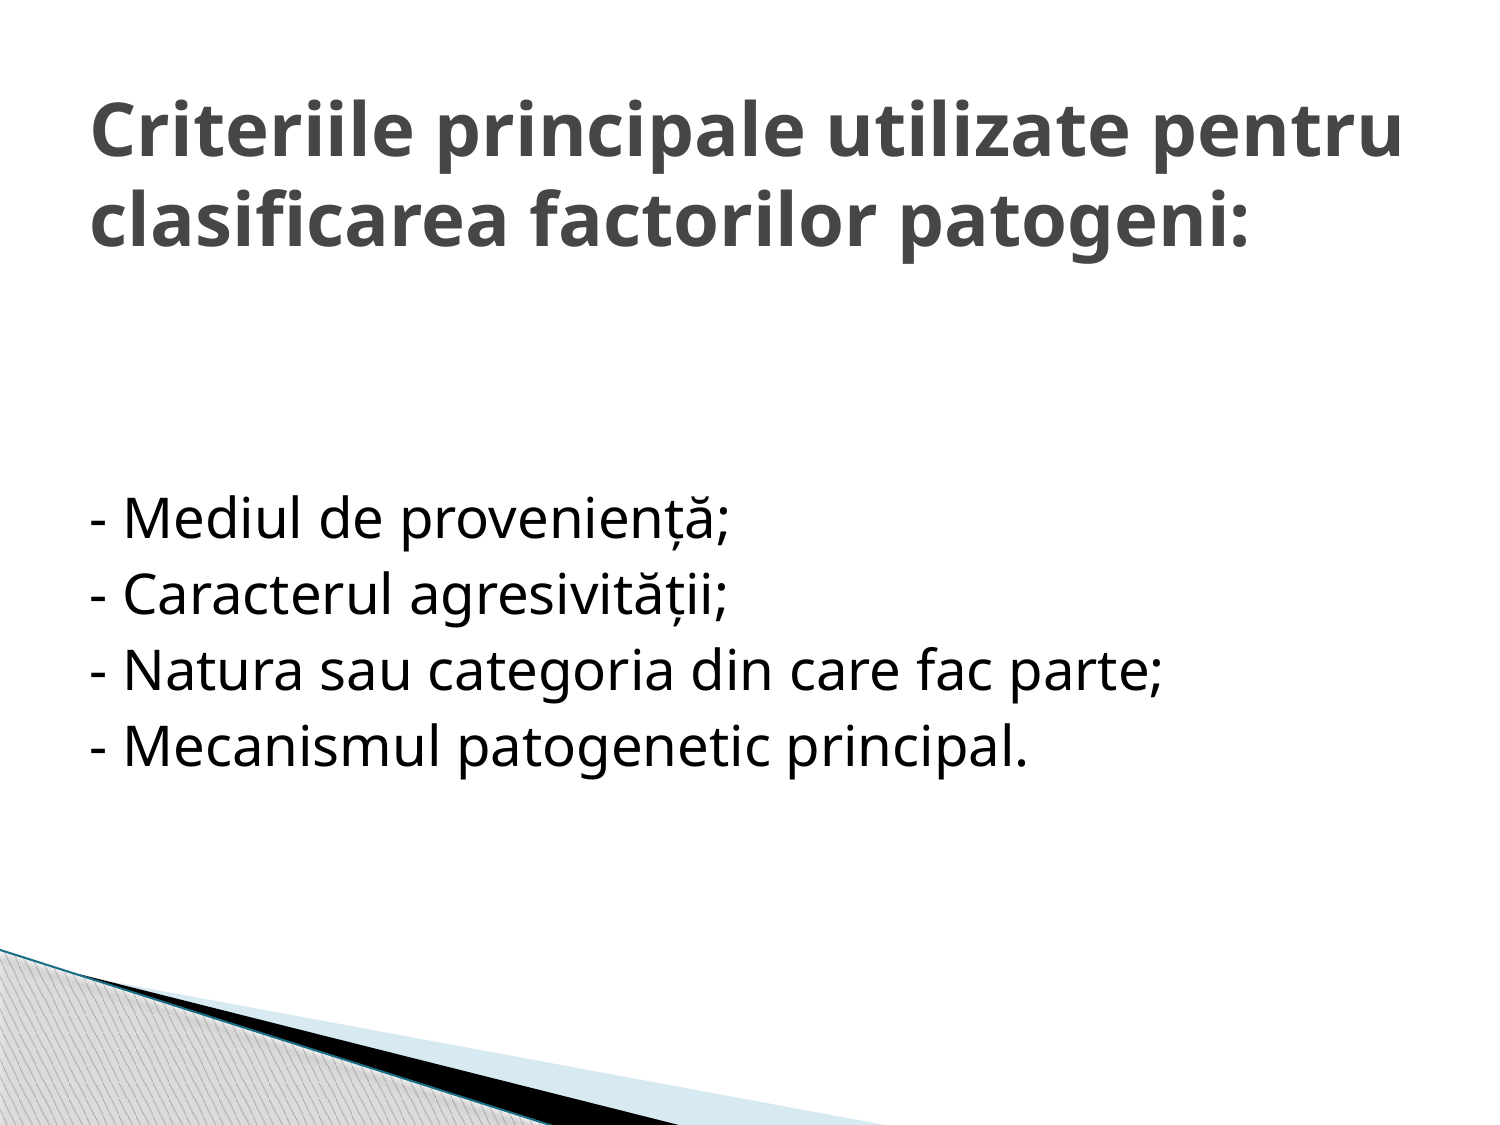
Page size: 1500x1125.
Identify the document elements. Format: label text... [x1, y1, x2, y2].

title Criteriile principale utilizate pentru clasificarea factorilor patogeni: [75, 45, 1425, 388]
list - Mediul de provenienţă; - Caracterul agresivităţii; - Natura sau categoria din care fac parte; - Mecanismul patogenetic principal. [75, 474, 1425, 1005]
